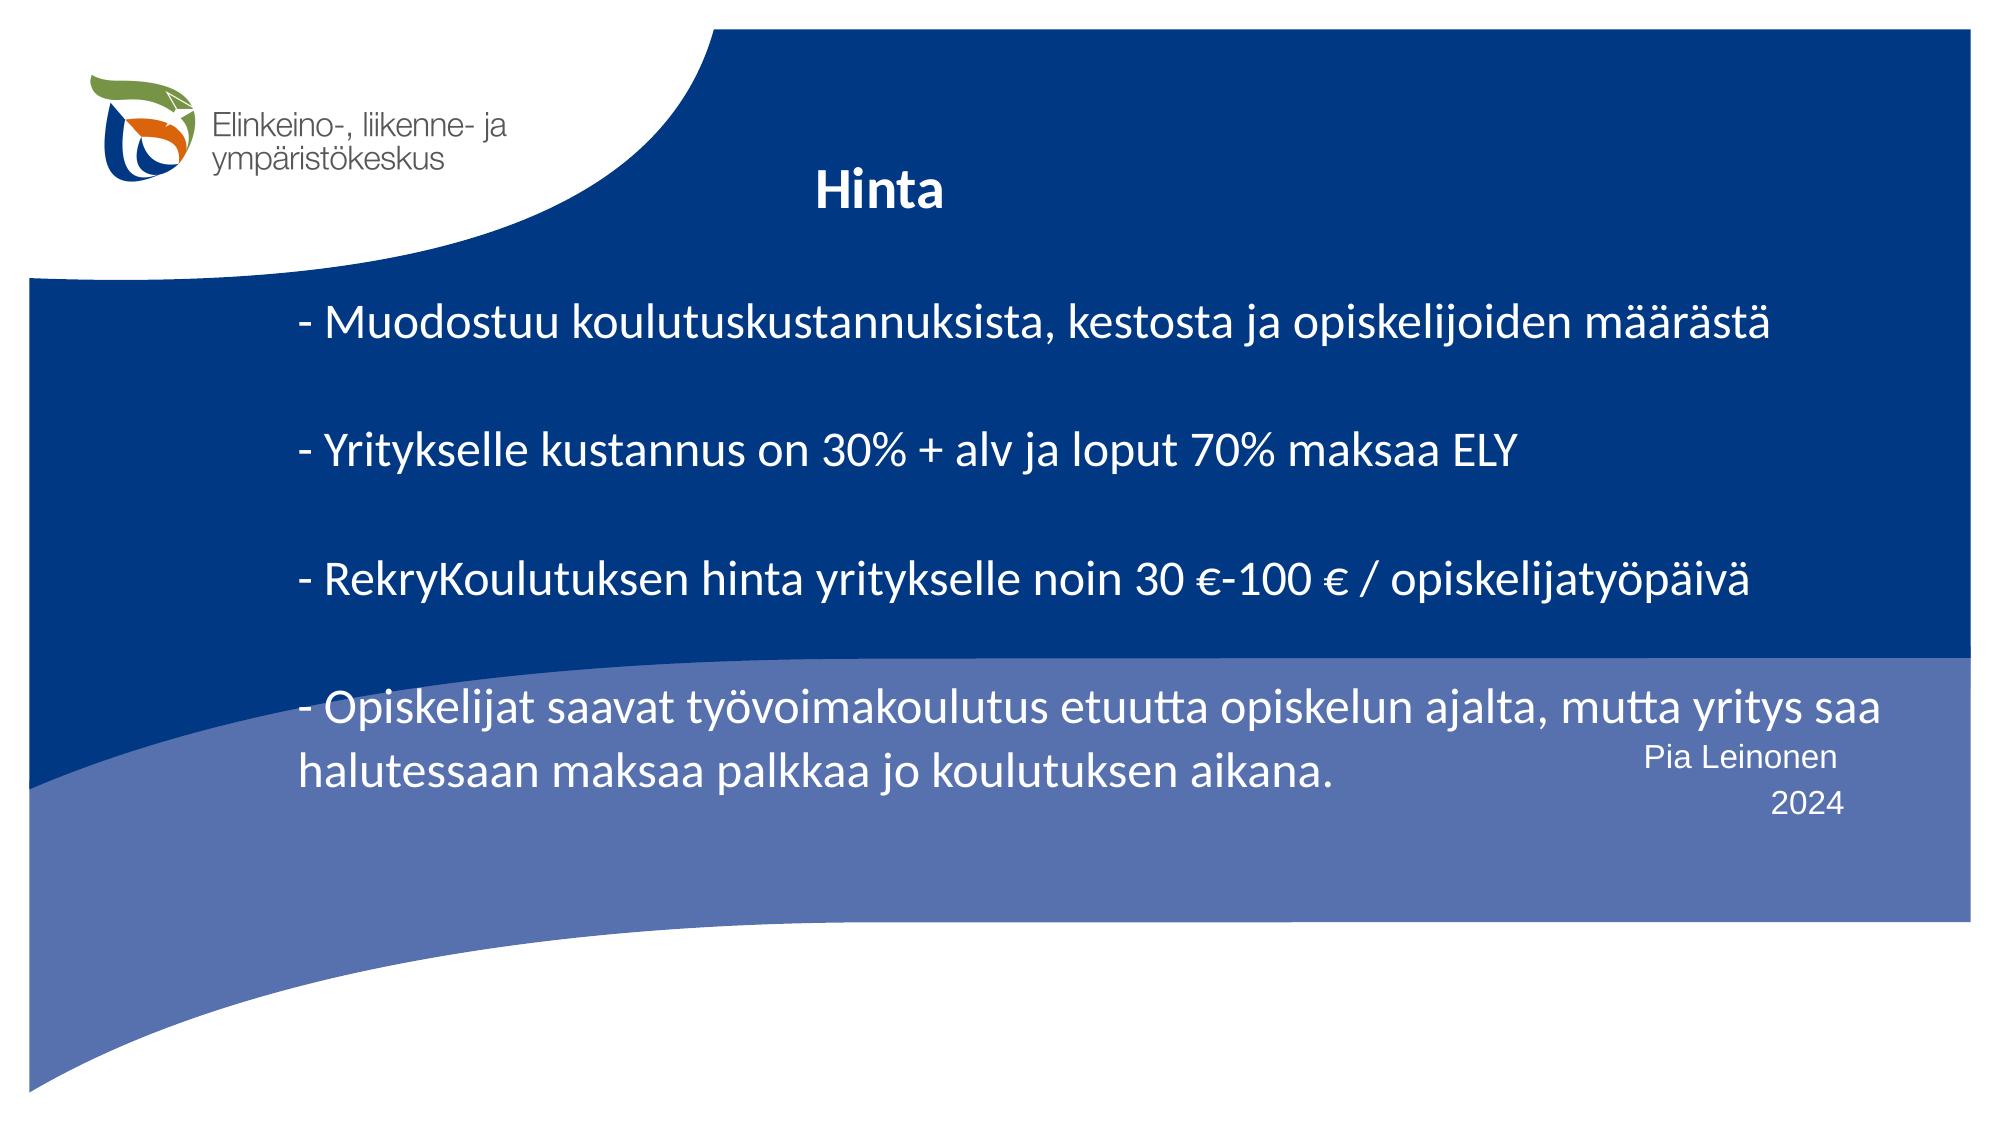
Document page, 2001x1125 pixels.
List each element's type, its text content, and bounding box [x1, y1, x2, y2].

footer Pia Leinonen [1163, 731, 1839, 766]
title Hinta - Muodostuu koulutuskustannuksista, kestosta ja opiskelijoiden määrästä - Yritykselle kustannus on 30% + alv ja loput 70% maksaa ELY - RekryKoulutuksen hinta yritykselle noin 30 €-100 € / opiskelijatyöpäivä - Opiskelijat saavat työvoimakoulutus etuutta opiskelun ajalta, mutta yritys saa halutessaan maksaa palkkaa jo koulutuksen aikana. [161, 371, 1987, 577]
slide_number 2024 [1641, 777, 1845, 883]
picture [90, 74, 507, 182]
